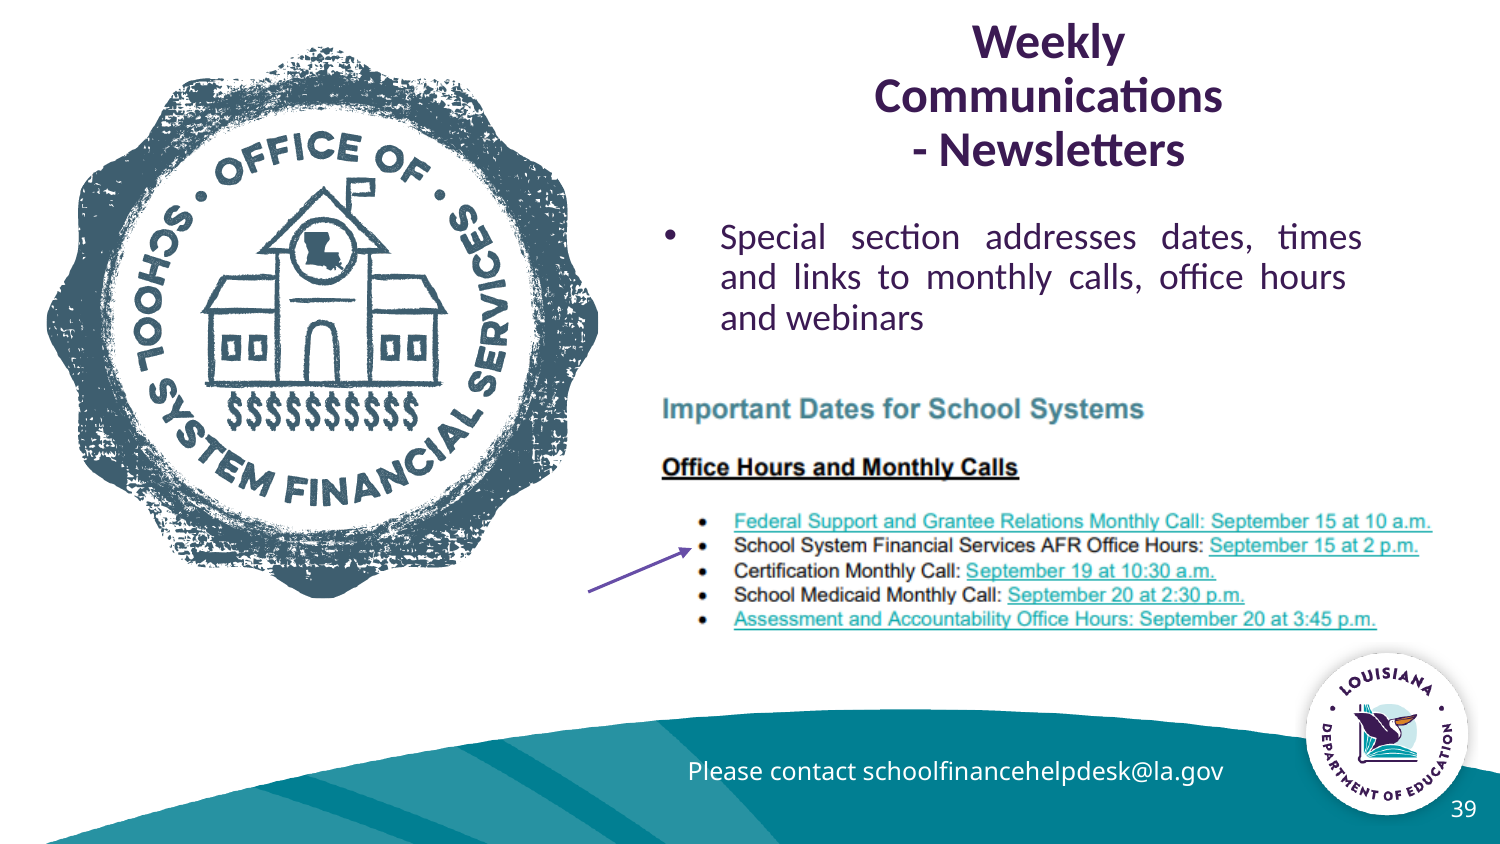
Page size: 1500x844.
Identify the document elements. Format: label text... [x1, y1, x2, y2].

title Weekly Communications - Newsletters [858, 0, 1240, 77]
subtitle Please contact schoolfinancehelpdesk@la.gov [453, 736, 1240, 788]
slide_number ‹#› [1402, 777, 1493, 842]
text_box Special section addresses dates, times and links to monthly calls, office hours and webinars [630, 83, 1379, 513]
picture [0, 642, 1500, 844]
picture [46, 46, 599, 599]
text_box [593, 538, 688, 602]
picture [638, 387, 1460, 632]
